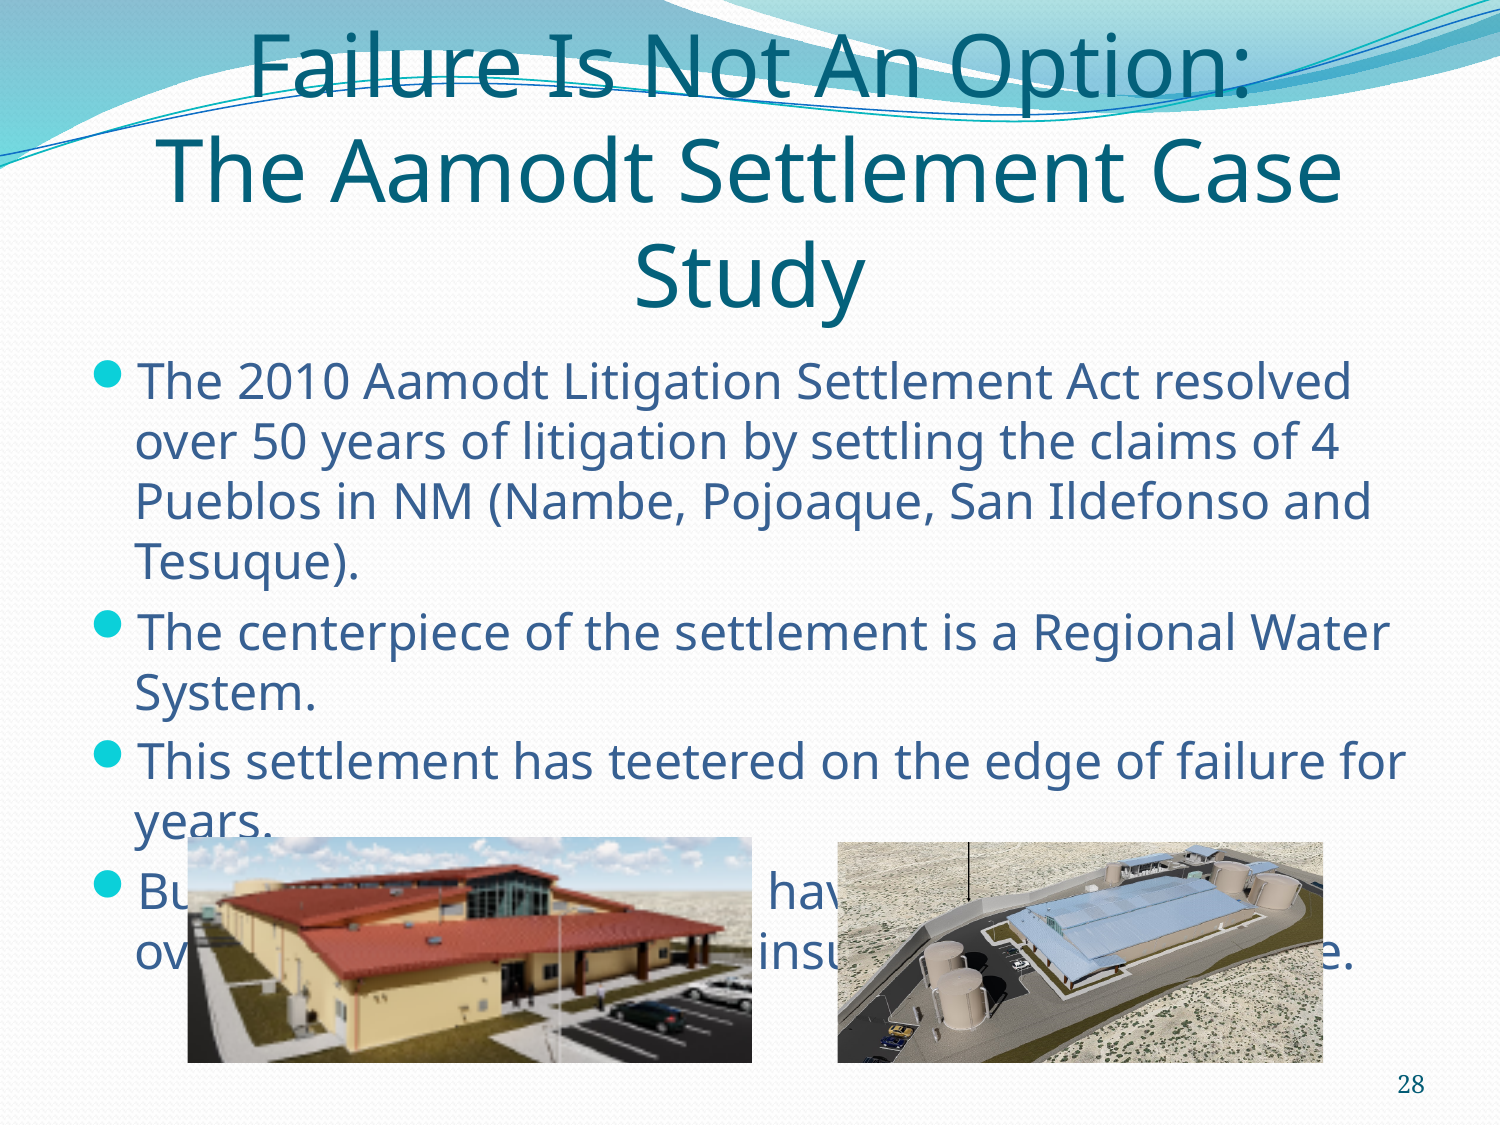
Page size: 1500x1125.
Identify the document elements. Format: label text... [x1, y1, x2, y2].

title Failure Is Not An Option: The Aamodt Settlement Case Study [75, 137, 1425, 325]
picture [187, 837, 753, 1063]
picture [837, 841, 1324, 1063]
slide_number 28 [1299, 1042, 1425, 1103]
list The 2010 Aamodt Litigation Settlement Act resolved over 50 years of litigation by settling the claims of 4 Pueblos in NM (Nambe, Pojoaque, San Ildefonso and Tesuque). The centerpiece of the settlement is a Regional Water System. This settlement has teetered on the edge of failure for years. But the Settlement parties have persevered to overcome each seemingly insurmountable obstacle. [75, 342, 1425, 1063]
